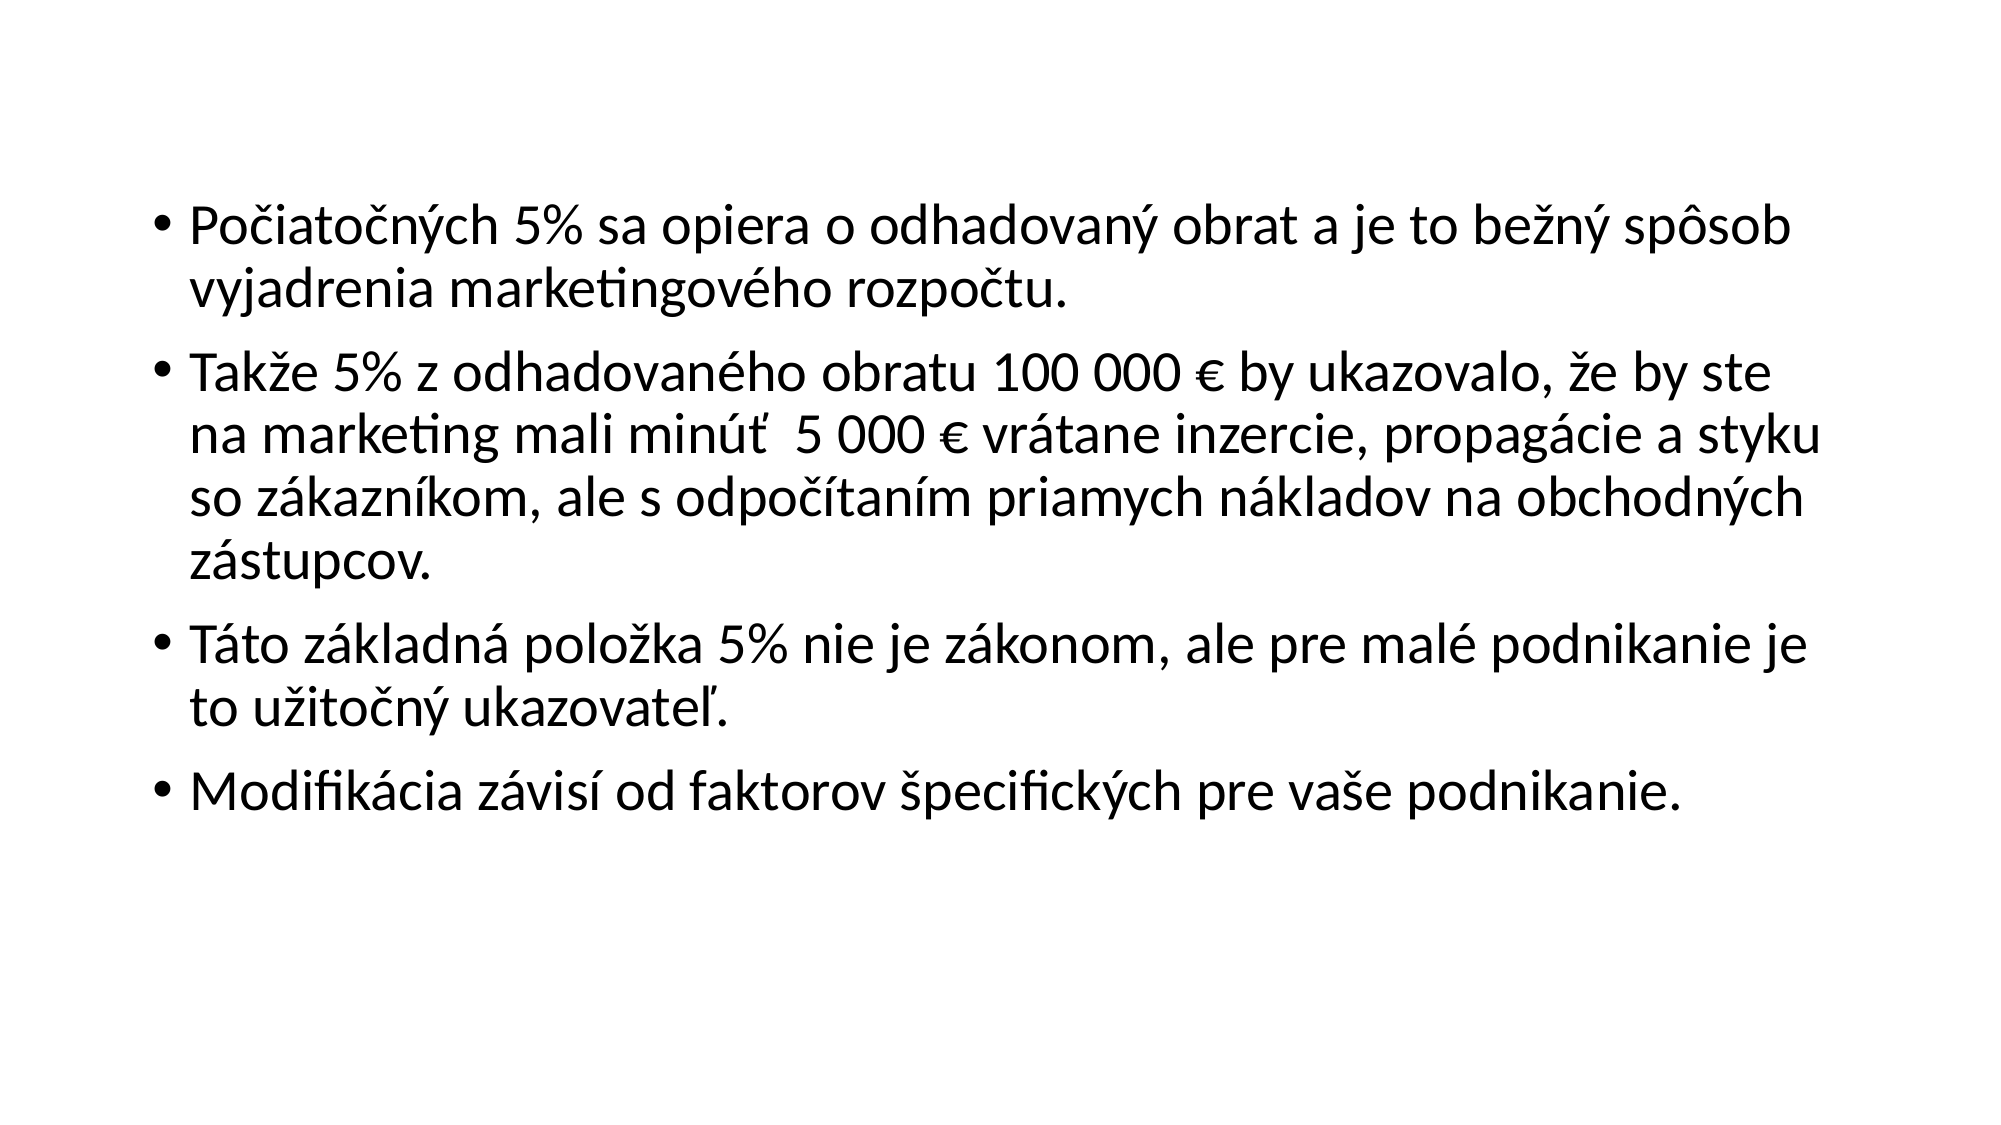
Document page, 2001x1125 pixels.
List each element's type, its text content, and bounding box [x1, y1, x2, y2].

list Počiatočných 5% sa opiera o odhadovaný obrat a je to bežný spôsob vyjadrenia marketingového rozpočtu. Takže 5% z odhadovaného obratu 100 000 € by ukazovalo, že by ste na marketing mali minúť 5 000 € vrátane inzercie, propagácie a styku so zákazníkom, ale s odpočítaním priamych nákladov na obchodných zástupcov. Táto základná položka 5% nie je zákonom, ale pre malé podnikanie je to užitočný ukazovateľ. Modifikácia závisí od faktorov špecifických pre vaše podnikanie. [137, 186, 1863, 1014]
